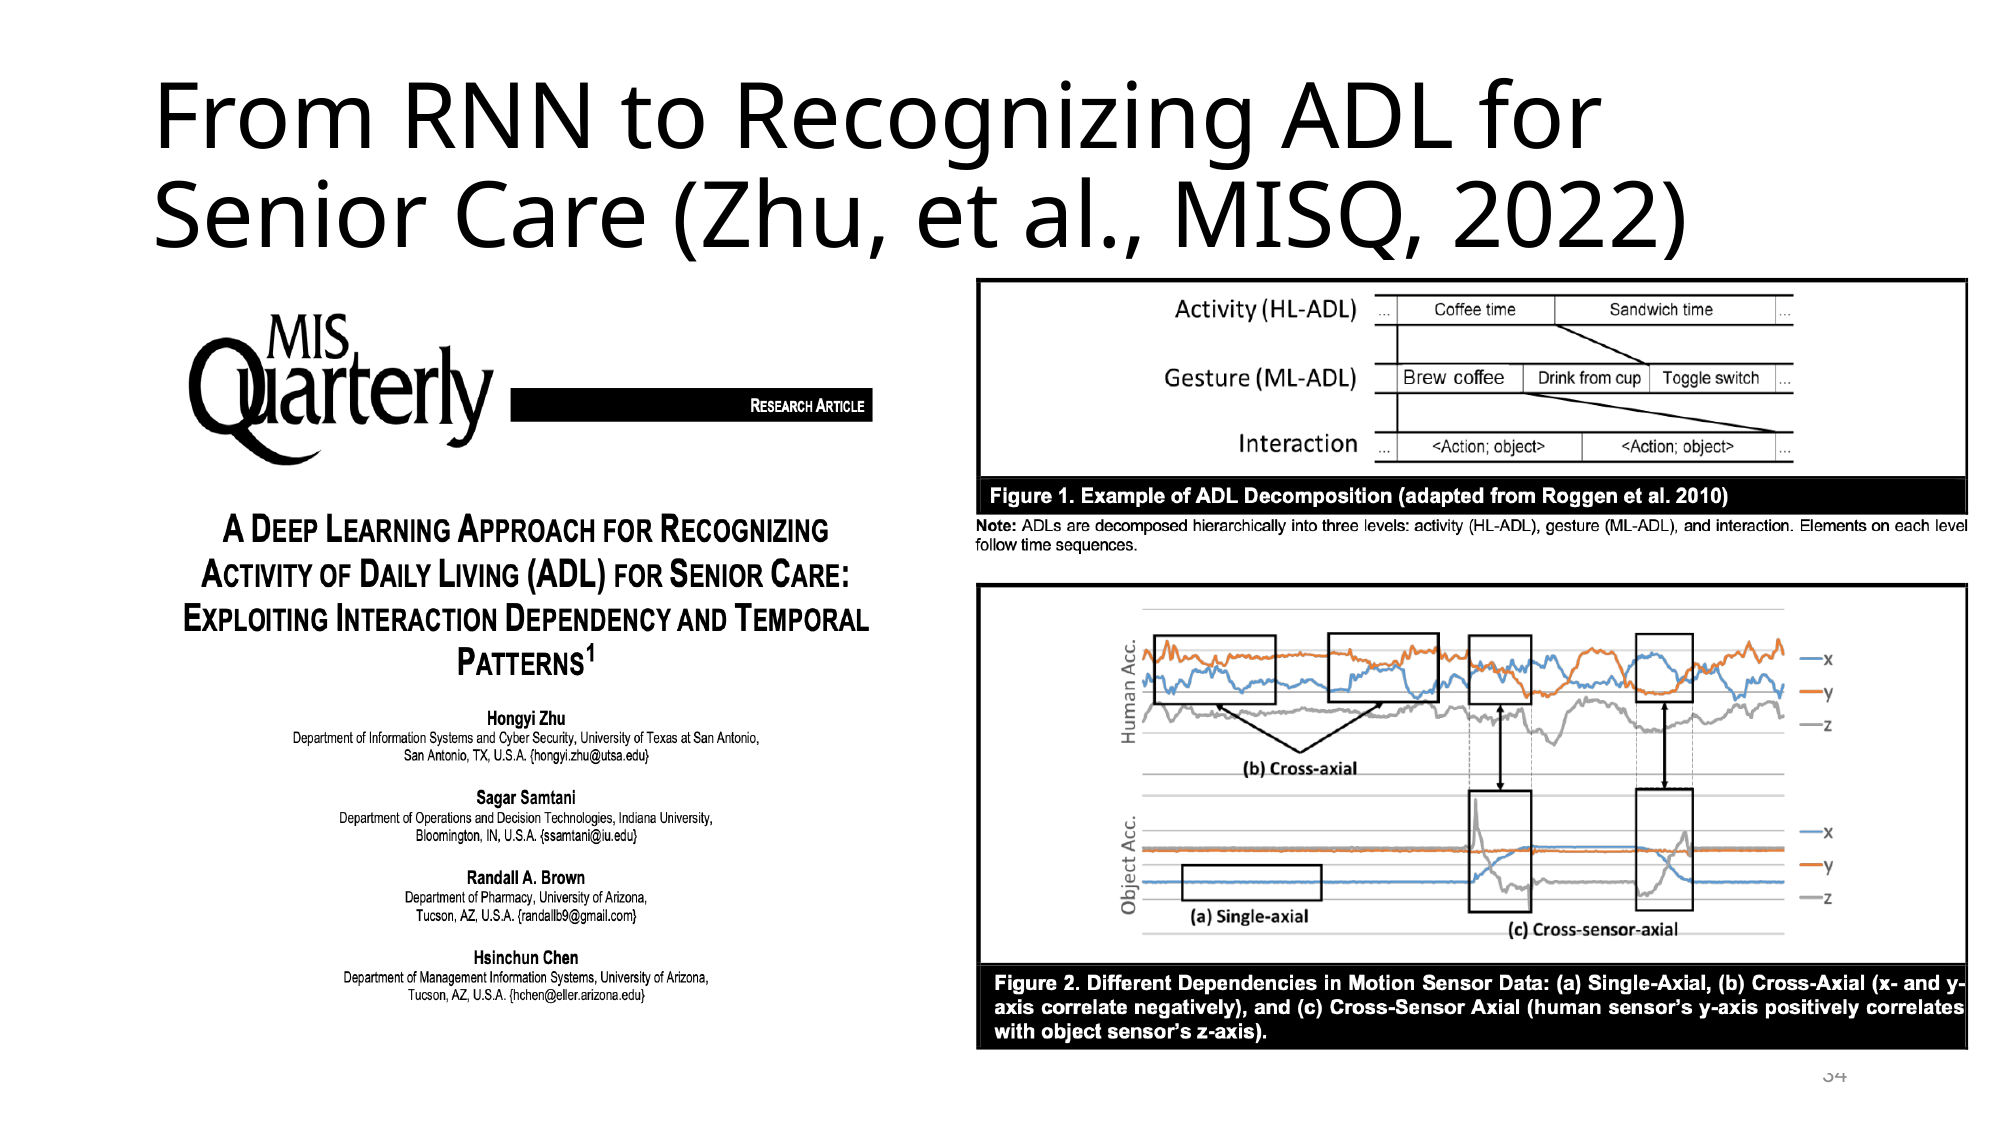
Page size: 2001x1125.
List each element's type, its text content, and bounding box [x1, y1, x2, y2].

slide_number 34 [1412, 1073, 1863, 1103]
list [136, 304, 930, 1015]
title From RNN to Recognizing ADL for Senior Care (Zhu, et al., MISQ, 2022) [137, 59, 1863, 278]
picture [930, 260, 2000, 1073]
